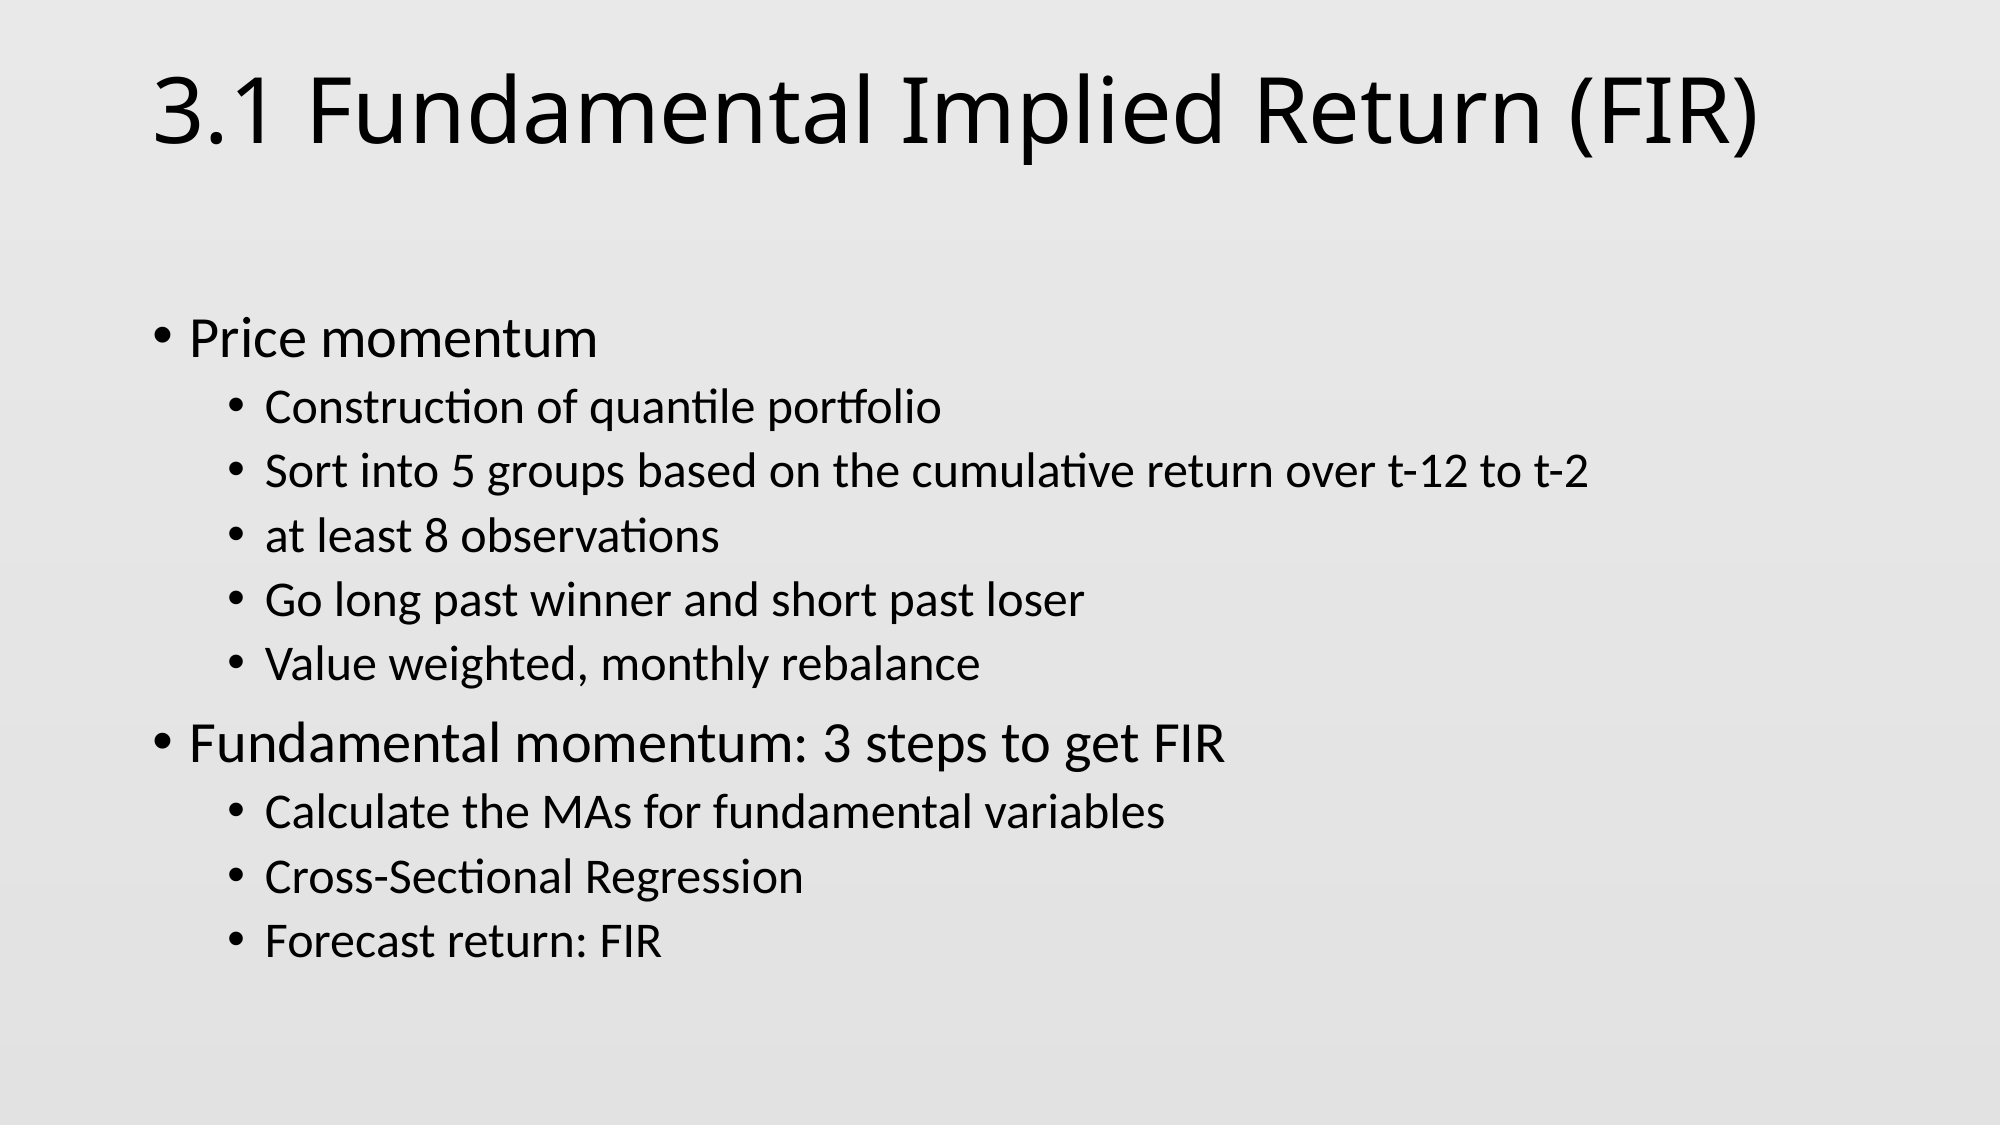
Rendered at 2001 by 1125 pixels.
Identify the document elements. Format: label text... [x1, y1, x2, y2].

title 3.1 Fundamental Implied Return (FIR) [137, 59, 1863, 278]
list Price momentum Construction of quantile portfolio Sort into 5 groups based on the cumulative return over t-12 to t-2 at least 8 observations Go long past winner and short past loser Value weighted, monthly rebalance Fundamental momentum: 3 steps to get FIR Calculate the MAs for fundamental variables Cross-Sectional Regression Forecast return: FIR [137, 299, 1863, 1014]
